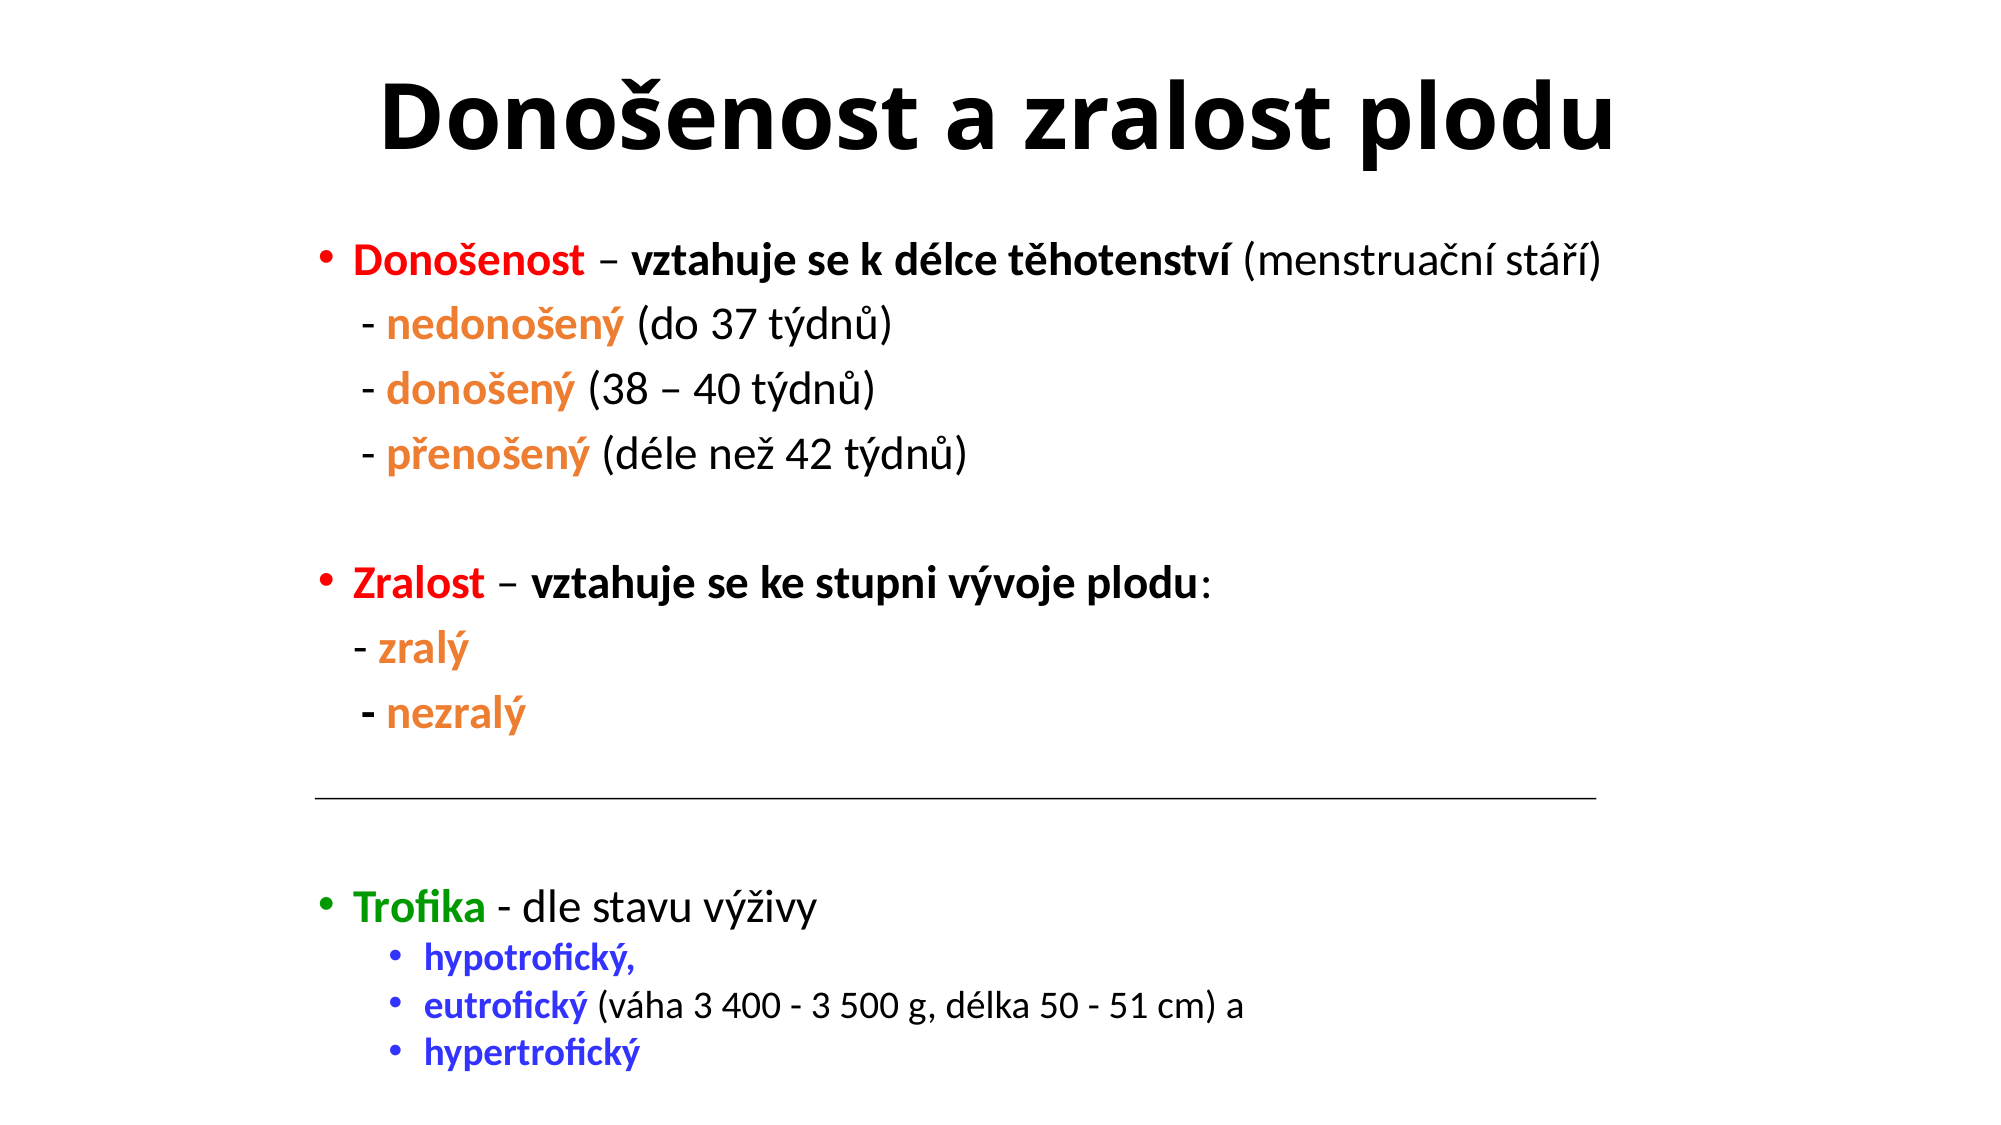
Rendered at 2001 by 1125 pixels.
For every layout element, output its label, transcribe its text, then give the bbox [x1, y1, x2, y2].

list Donošenost – vztahuje se k délce těhotenství (menstruační stáří) - nedonošený (do 37 týdnů) - donošený (38 – 40 týdnů) - přenošený (déle než 42 týdnů) Zralost – vztahuje se ke stupni vývoje plodu: - zralý - nezralý Trofika - dle stavu výživy hypotrofický, eutrofický (váha 3 400 - 3 500 g, délka 50 - 51 cm) a hypertrofický [303, 231, 1750, 1083]
title Donošenost a zralost plodu [362, 42, 1638, 197]
